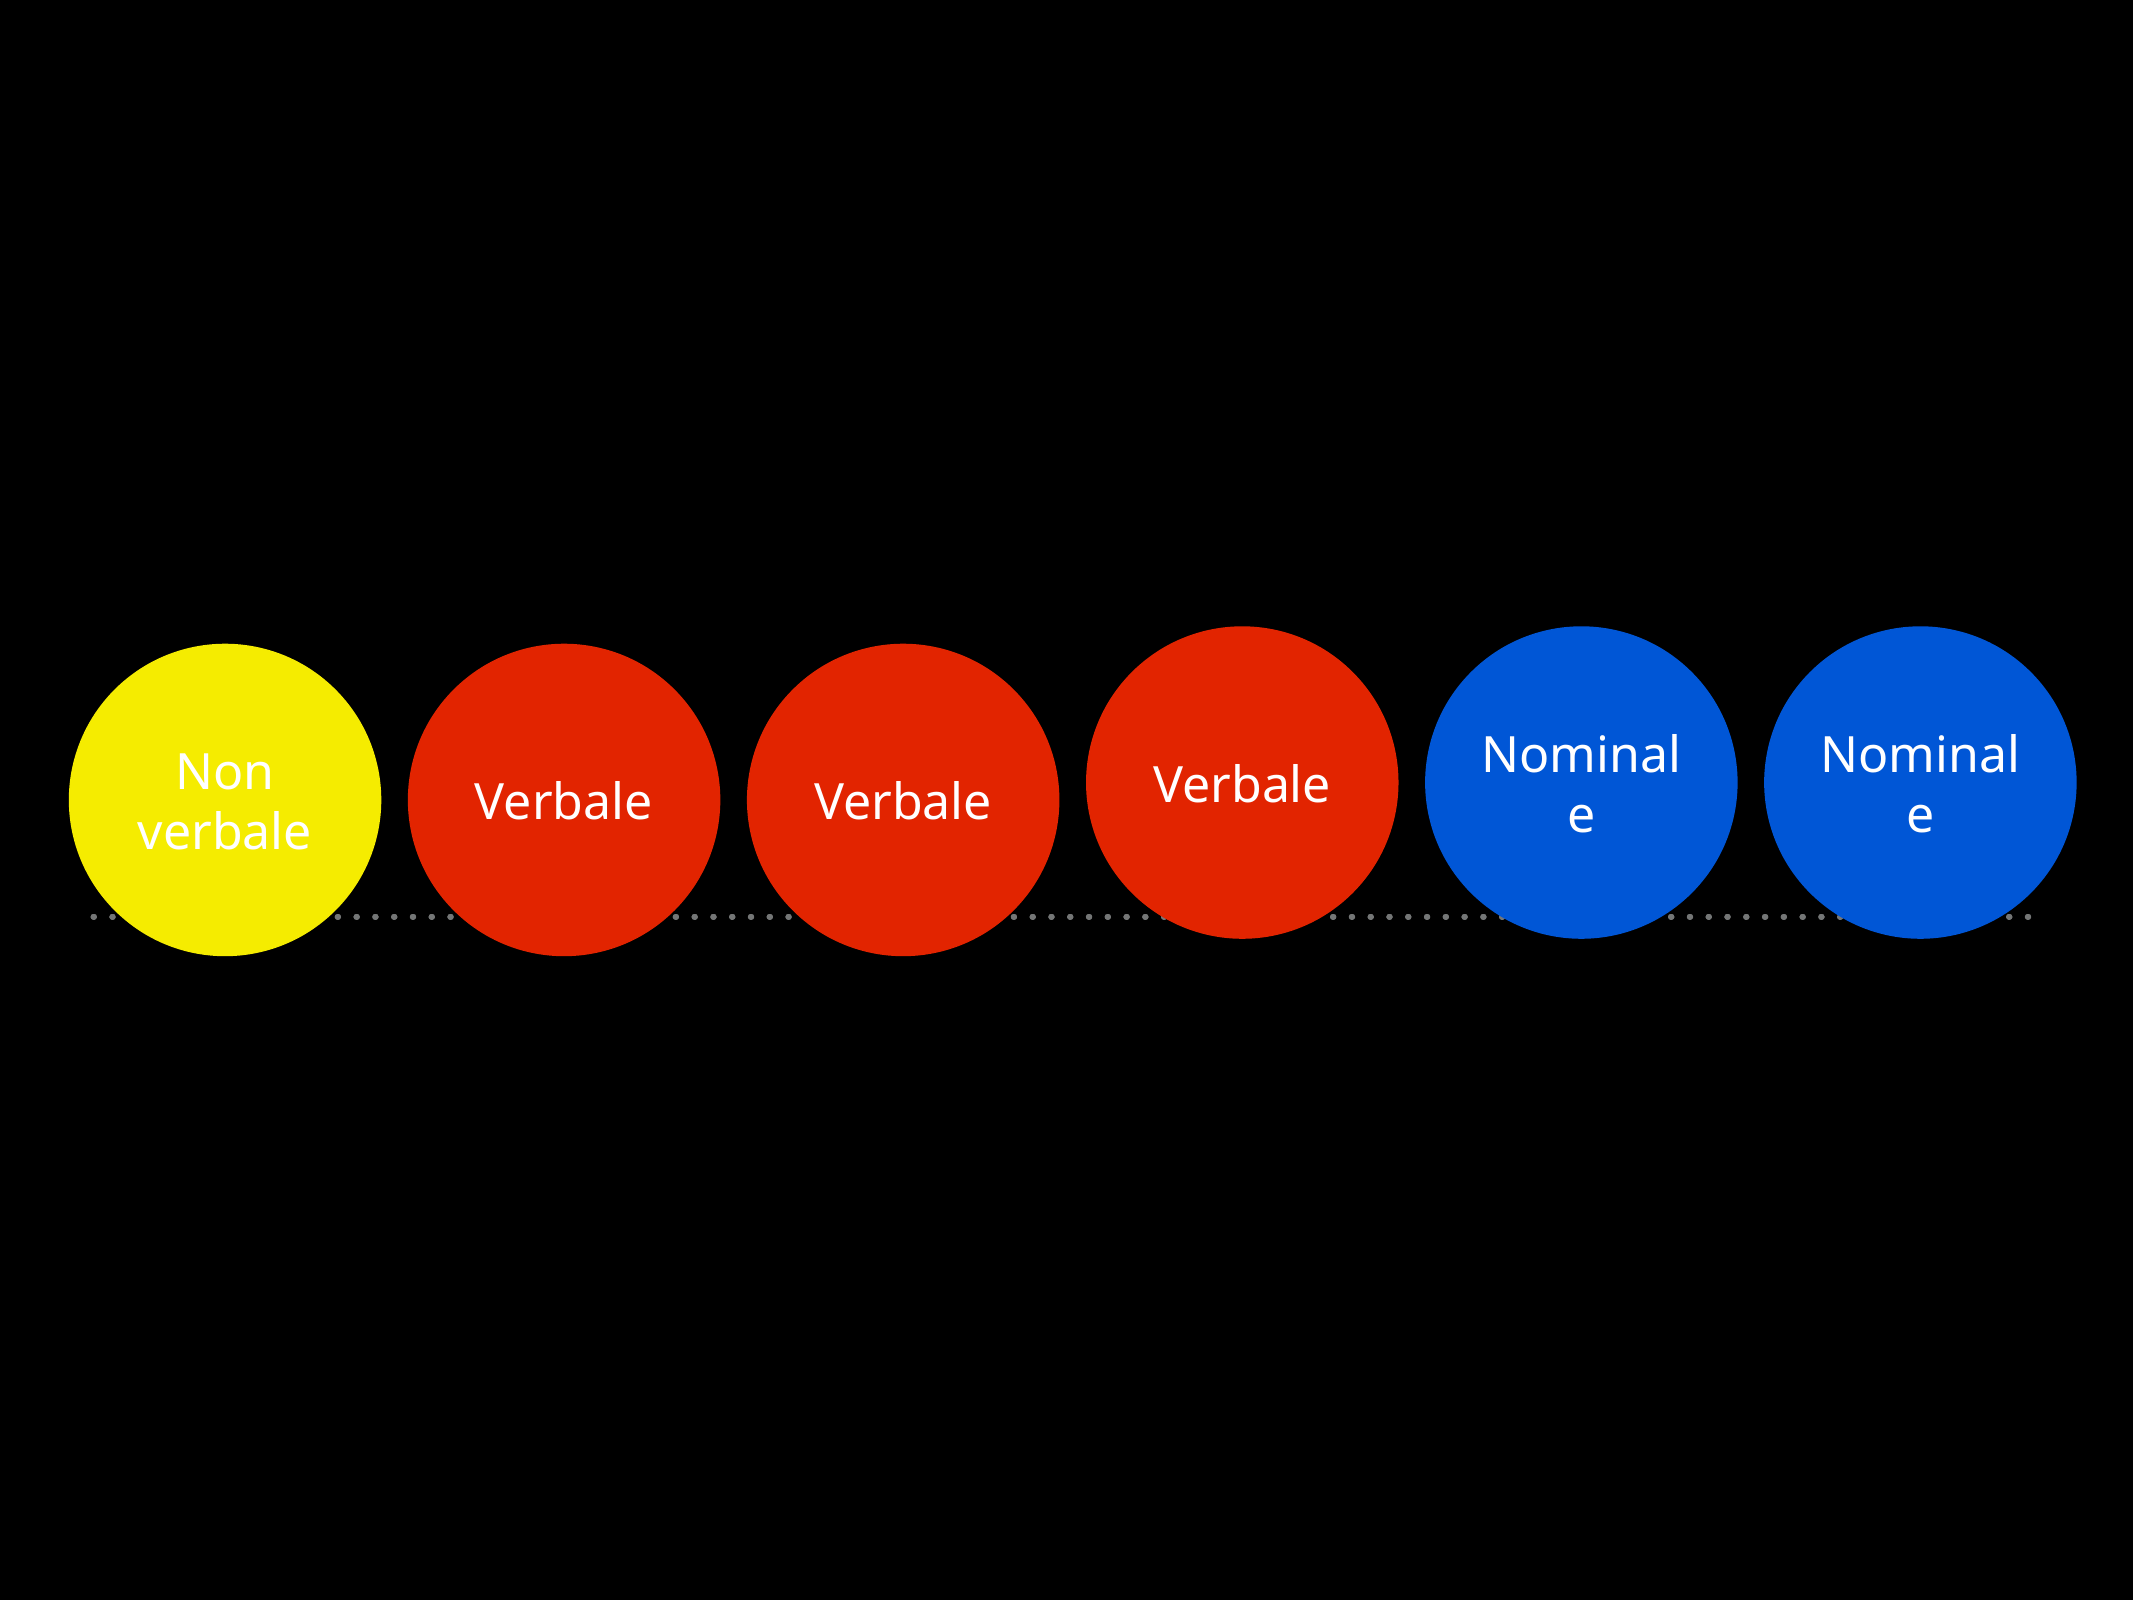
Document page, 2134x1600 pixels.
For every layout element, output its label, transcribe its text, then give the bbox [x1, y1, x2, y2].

text_box Nominale [1764, 626, 2077, 939]
text_box Verbale [407, 643, 721, 957]
text_box Non verbale [68, 643, 382, 957]
text_box Nominale [1425, 626, 1738, 939]
text_box Verbale [1086, 626, 1399, 939]
text_box Verbale [746, 643, 1060, 957]
